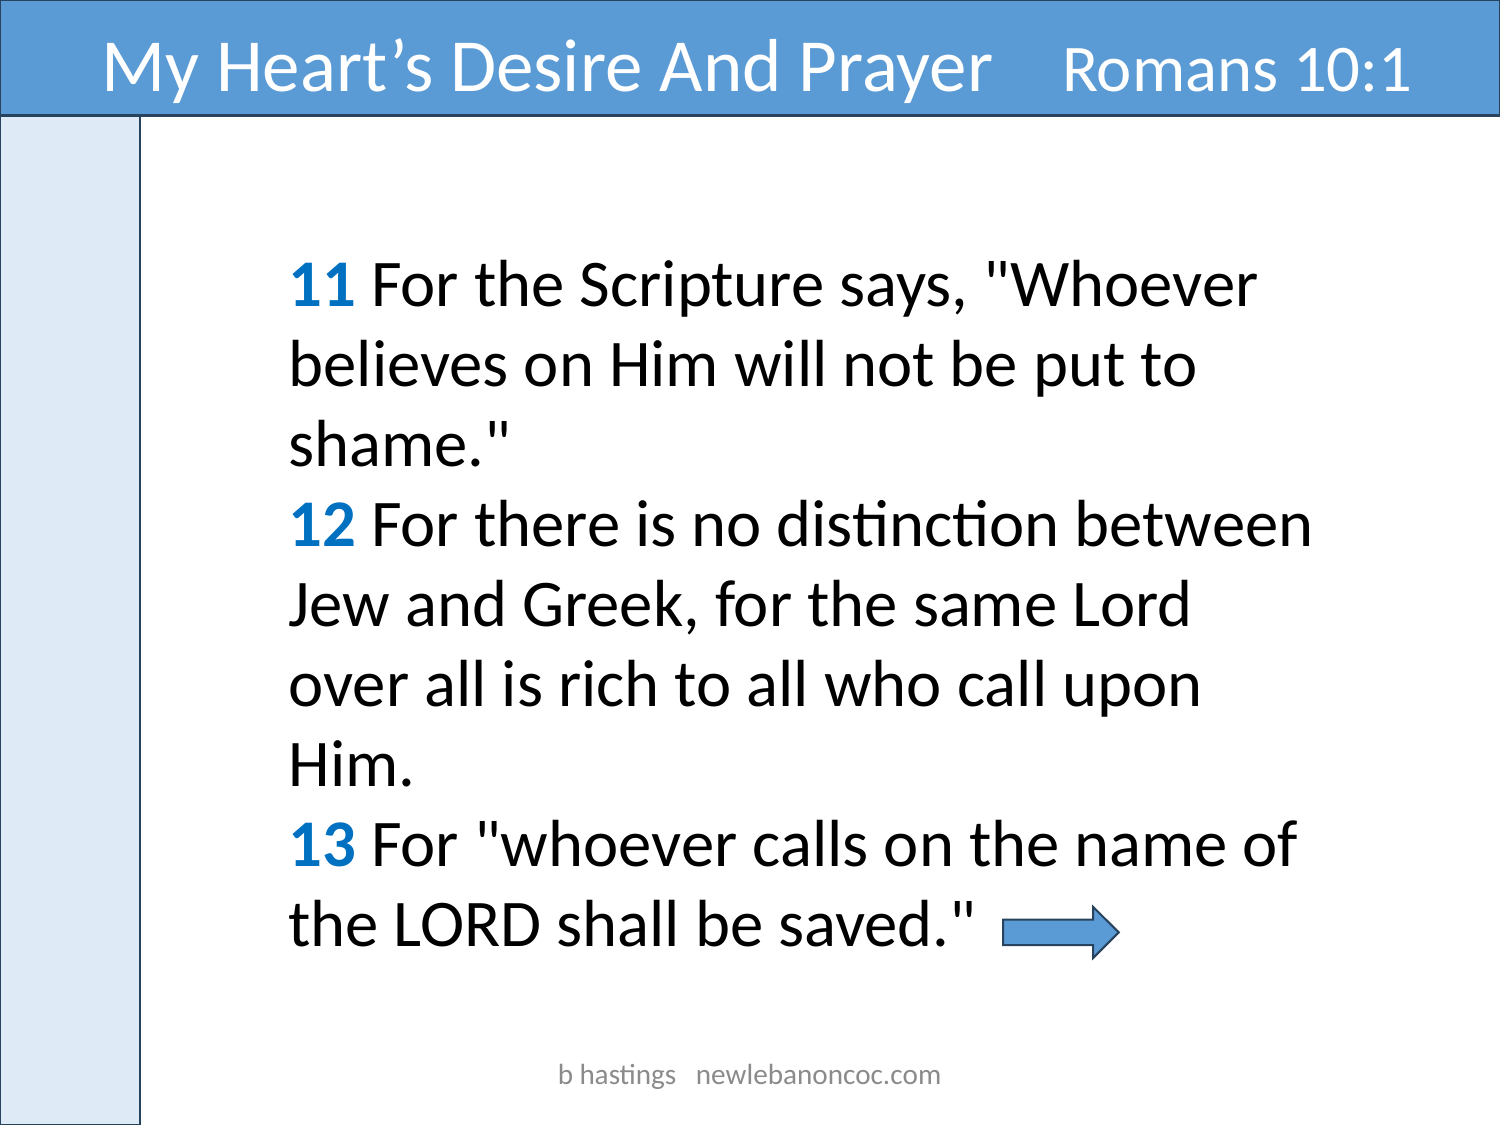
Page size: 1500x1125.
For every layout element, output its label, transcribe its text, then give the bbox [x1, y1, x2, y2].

text_box [0, 0, 1500, 117]
text_box My Heart’s Desire And Prayer Romans 10:1 [6, 9, 1500, 115]
text_box [1002, 904, 1121, 961]
text_box 11 For the Scripture says, "Whoever believes on Him will not be put to shame." 12 For there is no distinction between Jew and Greek, for the same Lord over all is rich to all who call upon Him. 13 For "whoever calls on the name of the LORD shall be saved." [273, 232, 1341, 967]
text_box [0, 117, 141, 1125]
footer b hastings newlebanoncoc.com [496, 1042, 1004, 1103]
